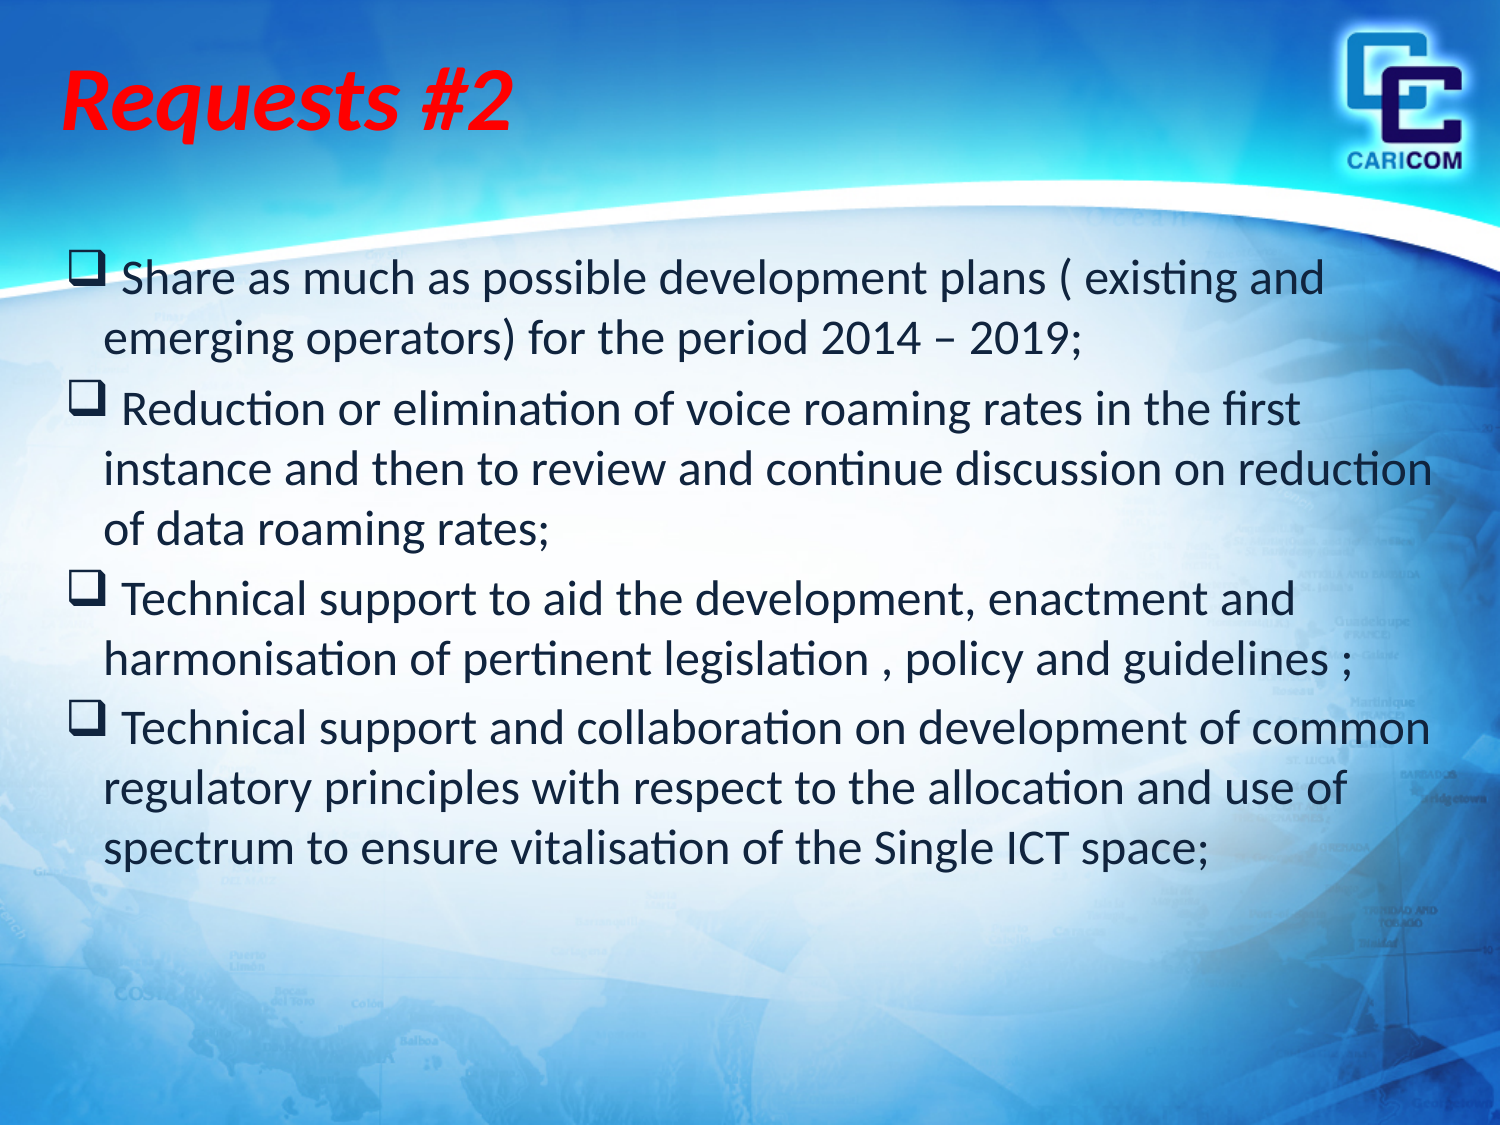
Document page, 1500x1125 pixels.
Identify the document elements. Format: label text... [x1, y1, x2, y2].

title Requests #2 [24, 0, 1350, 188]
list Share as much as possible development plans ( existing and emerging operators) for the period 2014 – 2019; Reduction or elimination of voice roaming rates in the first instance and then to review and continue discussion on reduction of data roaming rates; Technical support to aid the development, enactment and harmonisation of pertinent legislation , policy and guidelines ; Technical support and collaboration on development of common regulatory principles with respect to the allocation and use of spectrum to ensure vitalisation of the Single ICT space; [50, 237, 1450, 1075]
picture [0, 0, 1500, 1125]
